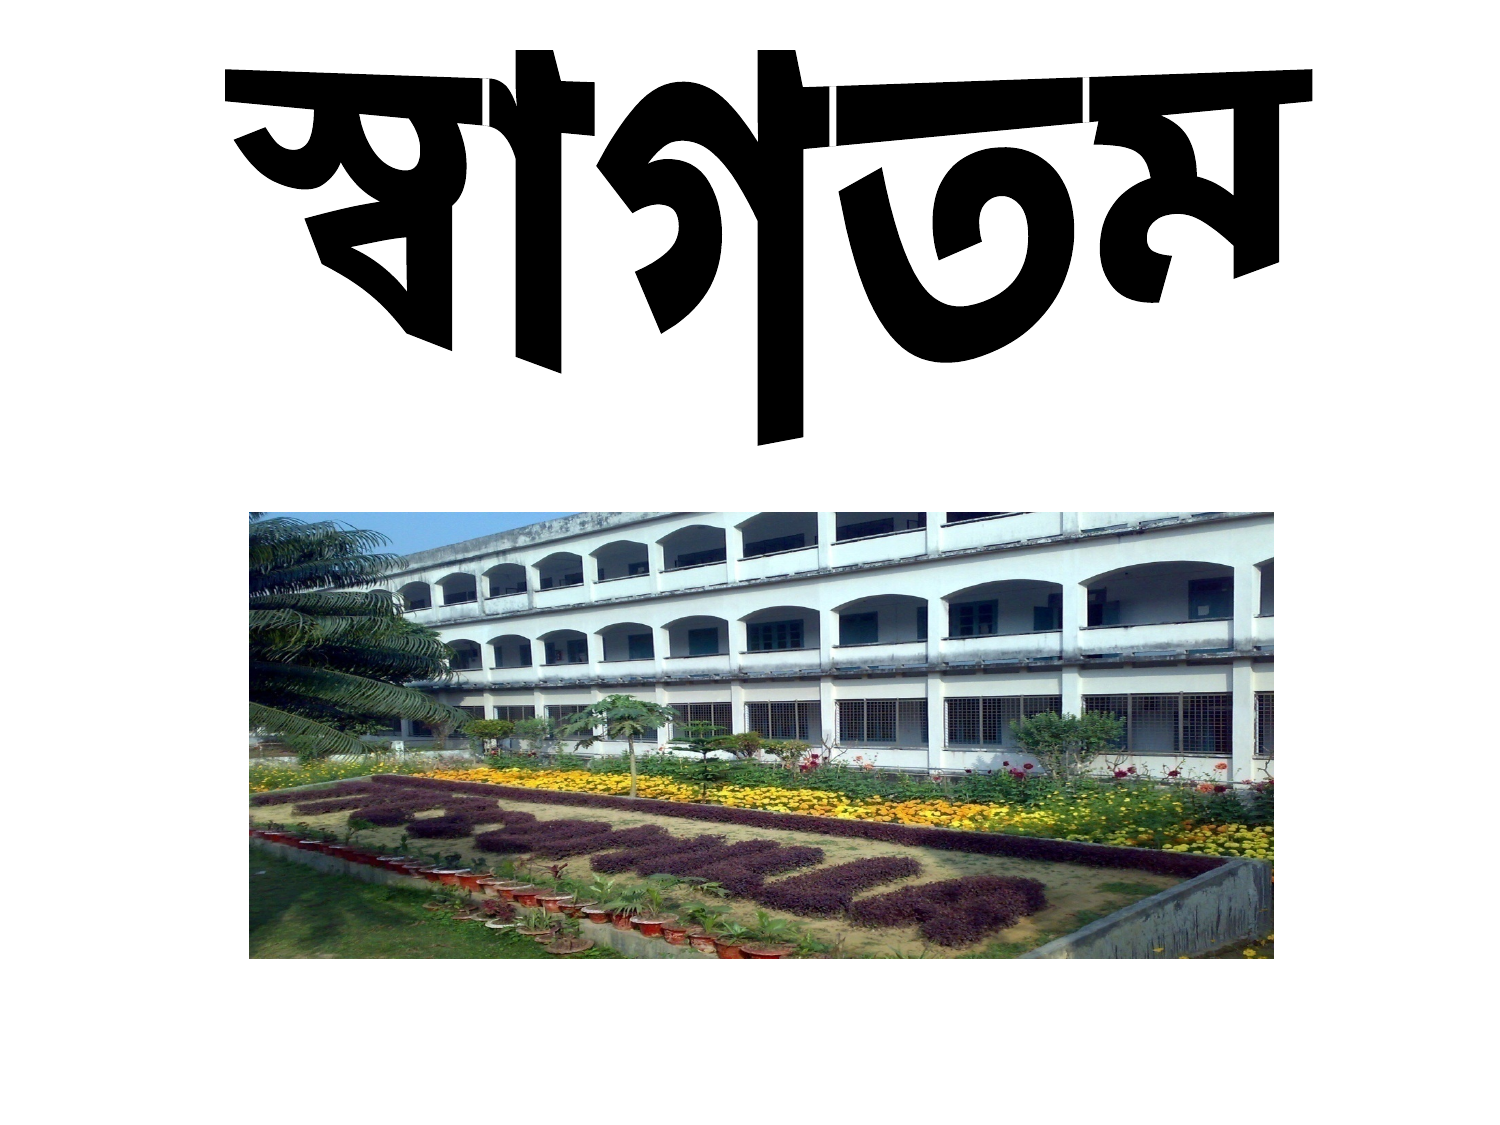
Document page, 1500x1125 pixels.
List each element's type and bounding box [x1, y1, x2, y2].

picture [249, 512, 1275, 959]
